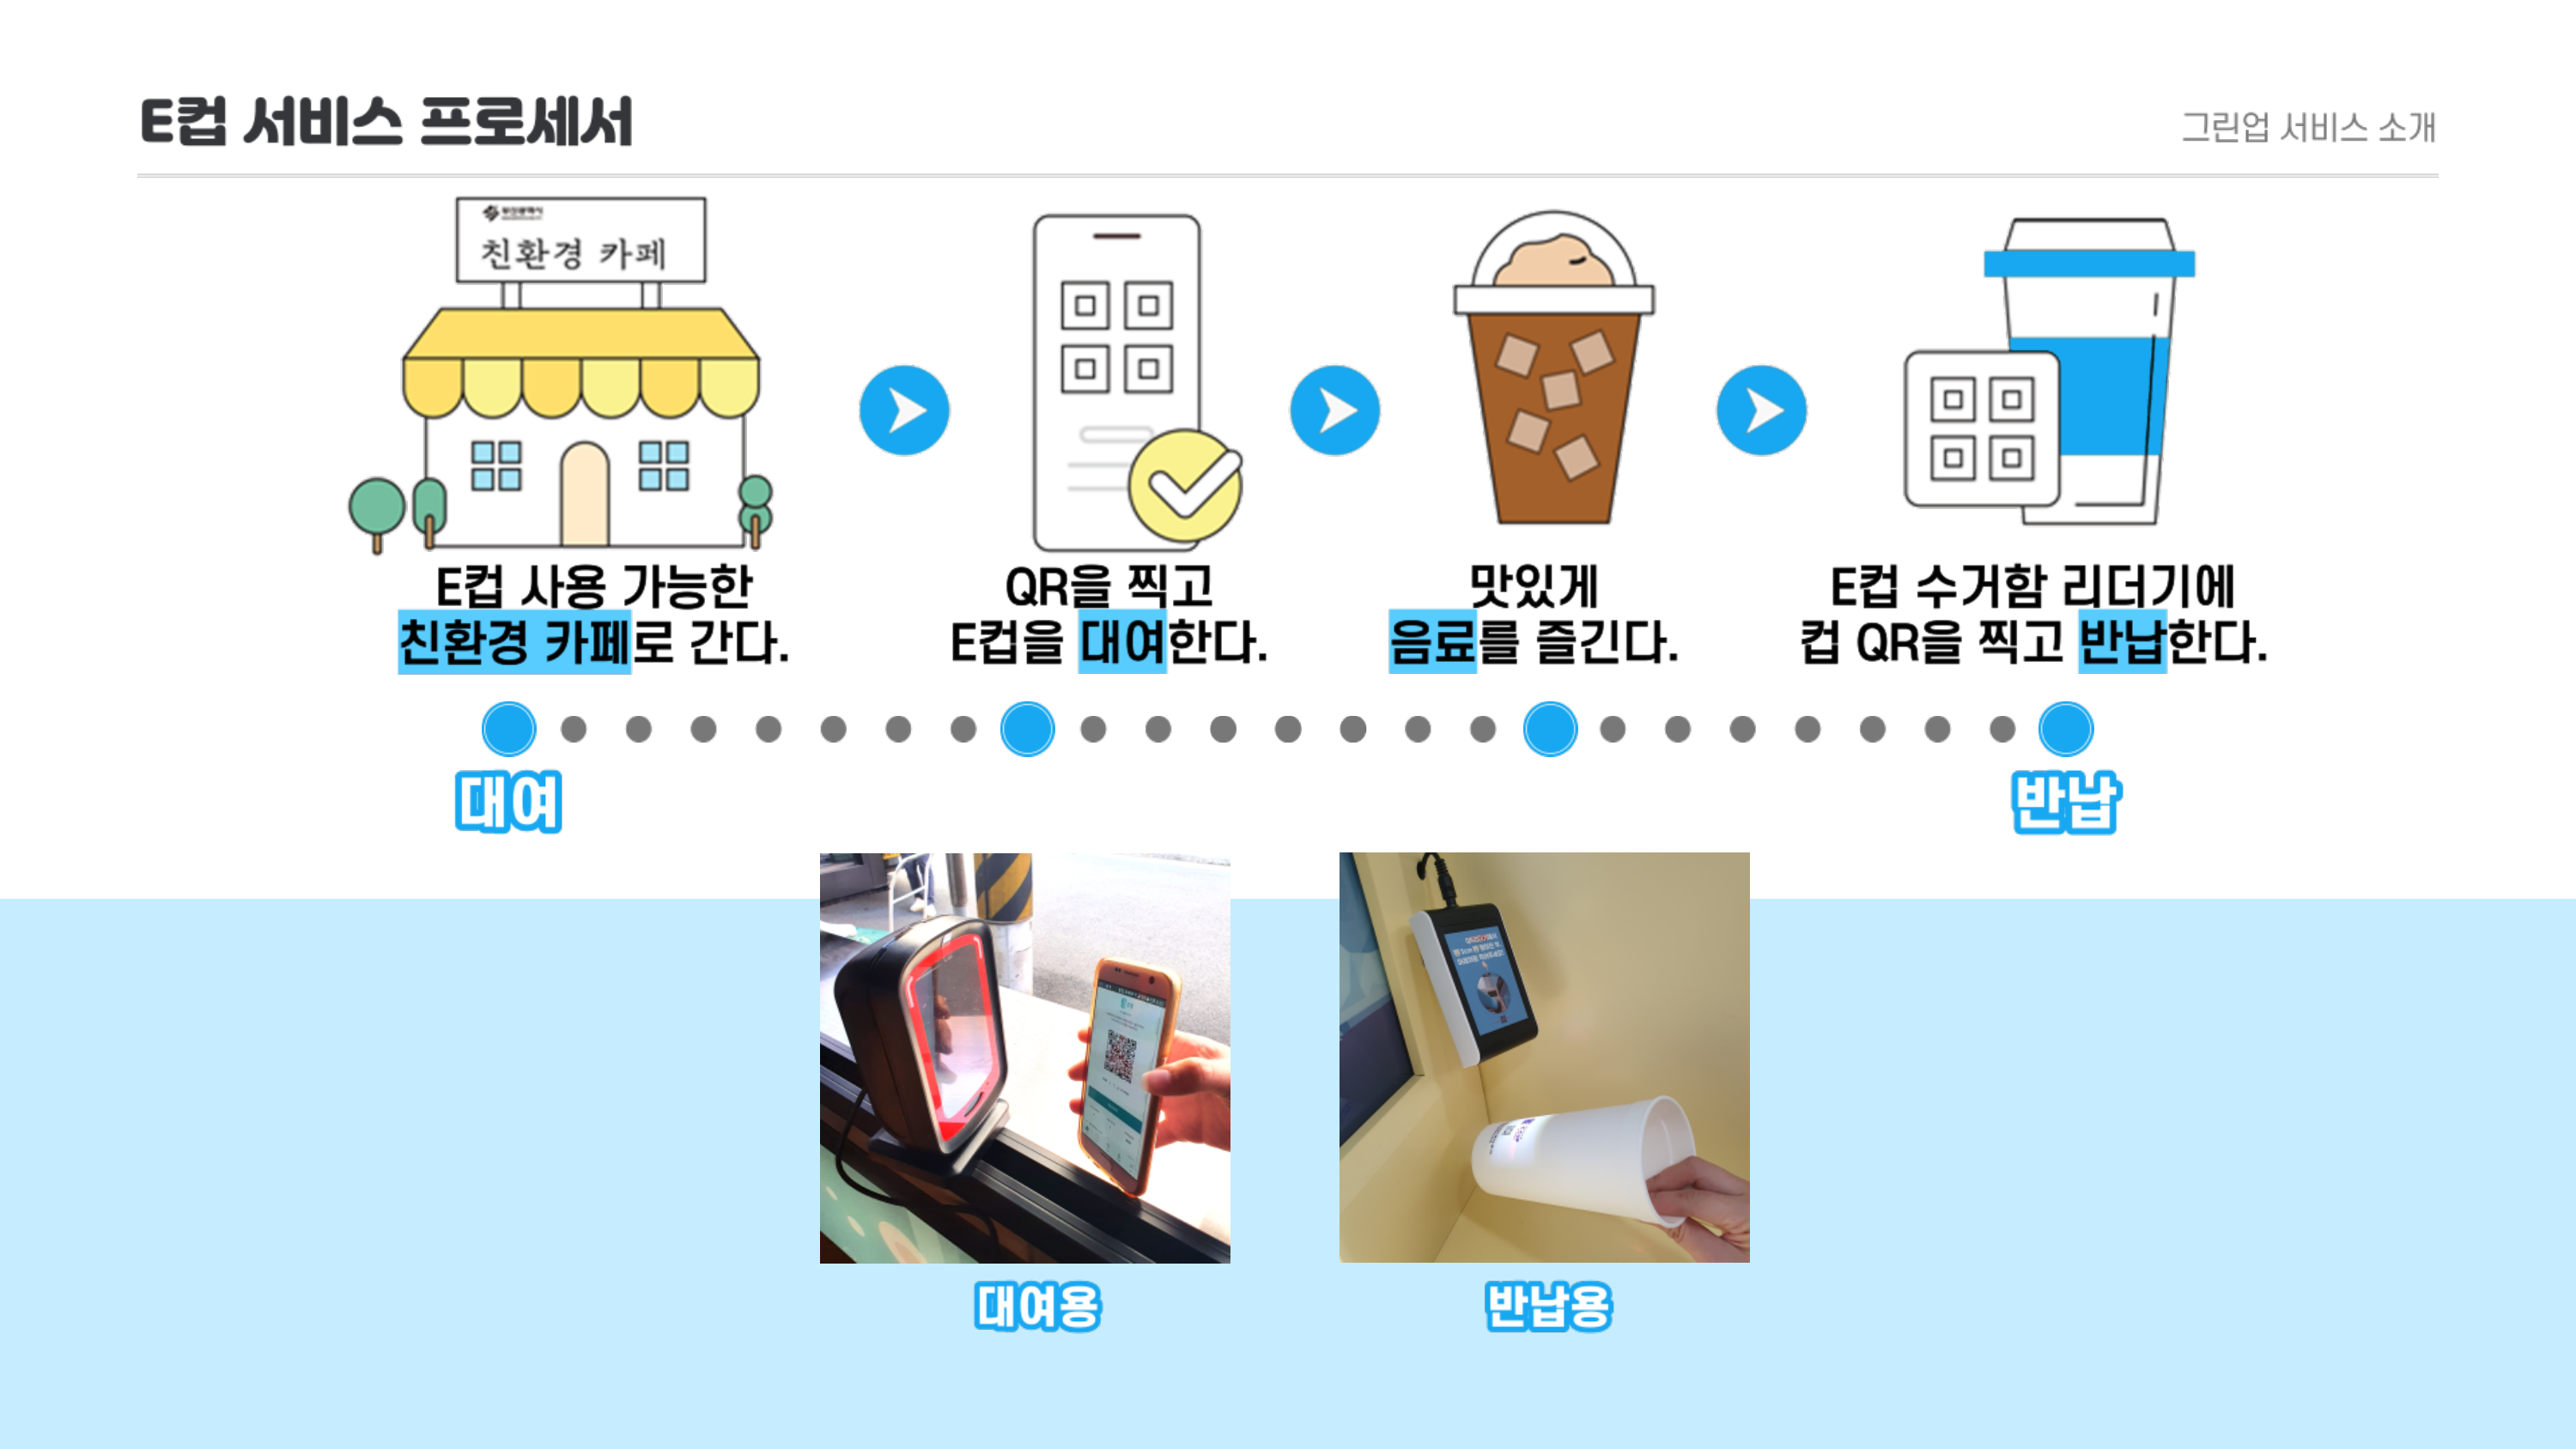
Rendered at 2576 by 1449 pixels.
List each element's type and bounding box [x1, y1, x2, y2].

picture [386, 576, 817, 687]
picture [934, 576, 1296, 686]
text_box [541, 716, 996, 743]
text_box [1583, 716, 2034, 743]
text_box [2234, 171, 2439, 180]
text_box [2038, 701, 2094, 742]
picture [947, 1258, 1150, 1379]
text_box [137, 171, 329, 180]
picture [400, 743, 620, 893]
text_box [0, 899, 2576, 1449]
picture [1880, 98, 2449, 157]
picture [1774, 547, 2296, 687]
text_box [1340, 852, 1750, 1264]
text_box [1522, 701, 1579, 757]
text_box [481, 701, 538, 742]
picture [1957, 743, 2183, 894]
picture [131, 76, 656, 171]
picture [1375, 576, 1708, 686]
text_box [1060, 716, 1518, 743]
text_box [1000, 701, 1056, 757]
text_box [819, 853, 1230, 1264]
picture [1468, 1258, 1661, 1379]
text_box [326, 173, 2236, 576]
